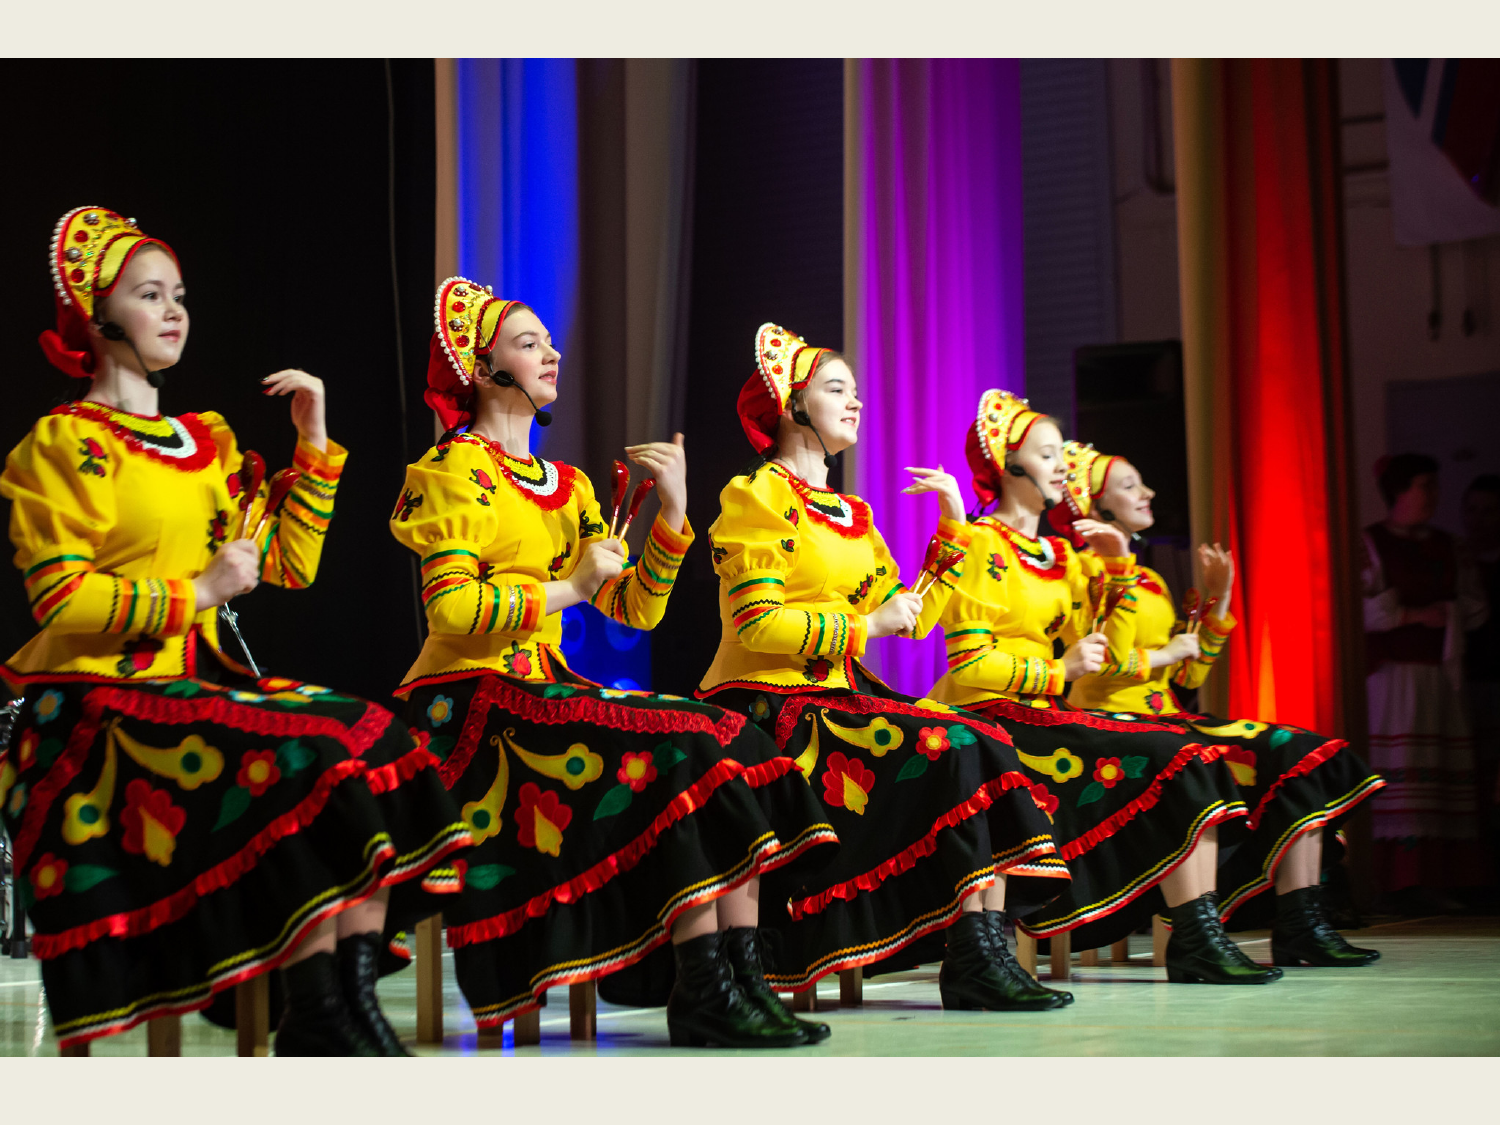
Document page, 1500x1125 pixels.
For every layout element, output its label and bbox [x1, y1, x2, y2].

picture [0, 58, 1500, 1057]
